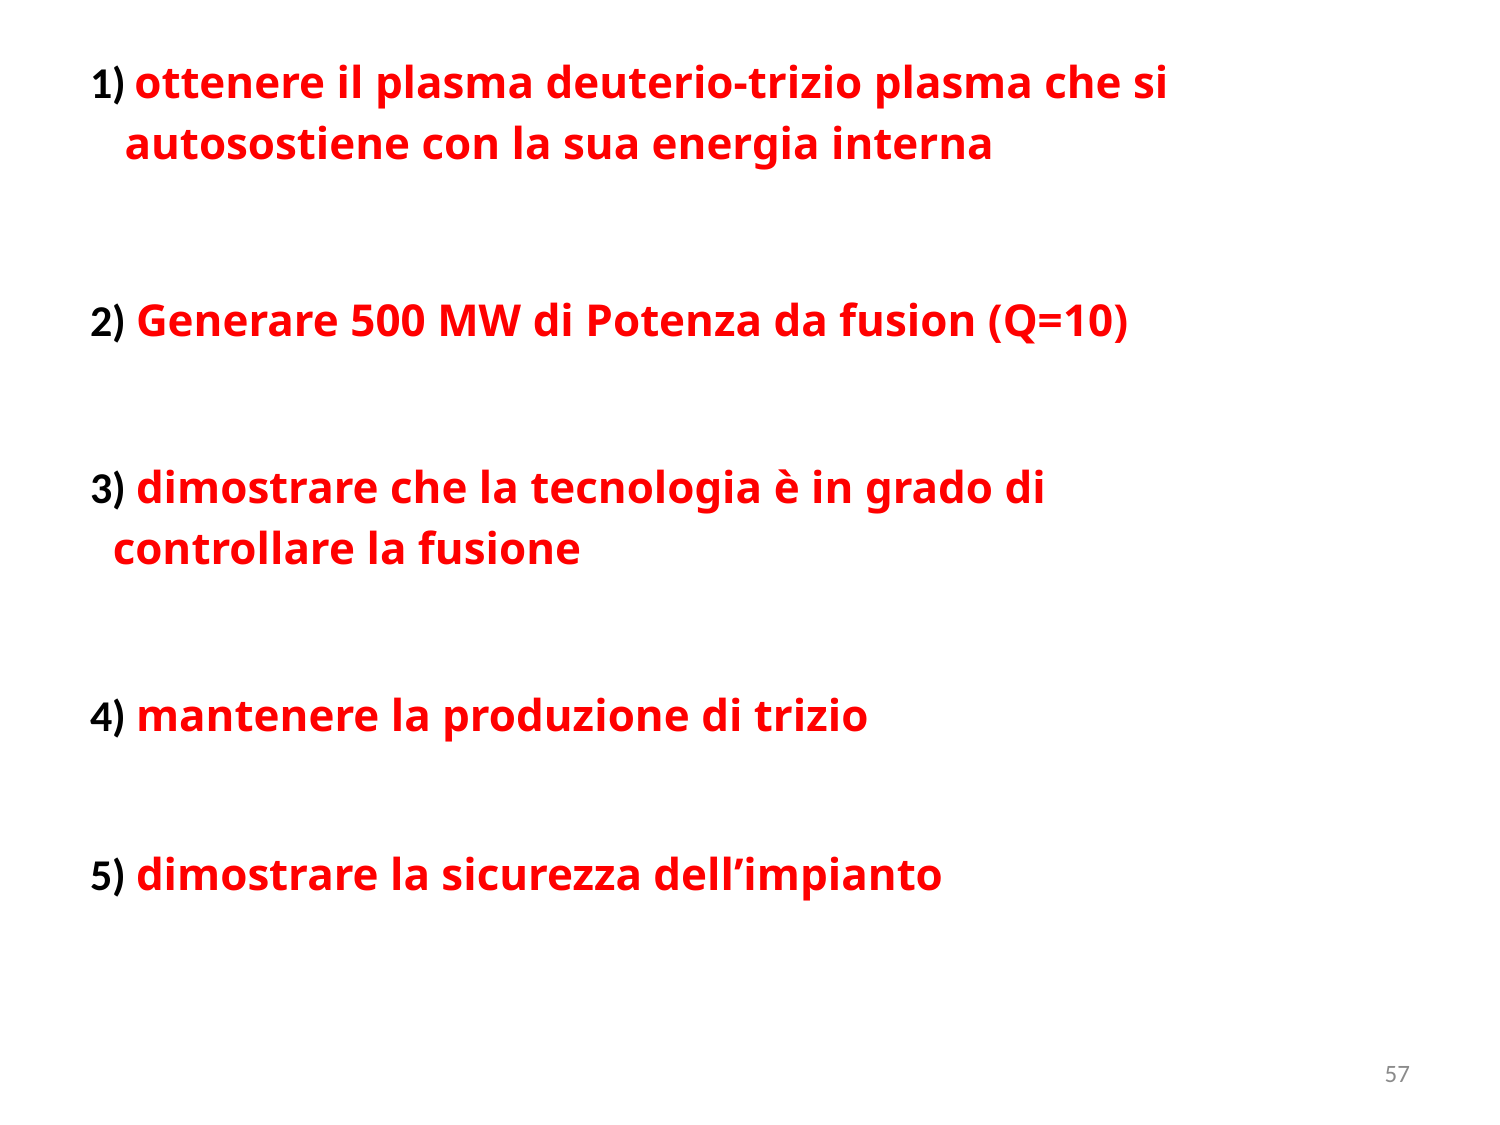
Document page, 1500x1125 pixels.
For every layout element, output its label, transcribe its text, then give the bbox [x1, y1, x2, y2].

list 1) ottenere il plasma deuterio-trizio plasma che si autosostiene con la sua energia interna 2) Generare 500 MW di Potenza da fusion (Q=10) 3) dimostrare che la tecnologia è in grado di controllare la fusione 4) mantenere la produzione di trizio 5) dimostrare la sicurezza dell’impianto [75, 3, 1459, 1043]
slide_number 57 [1074, 1042, 1425, 1103]
